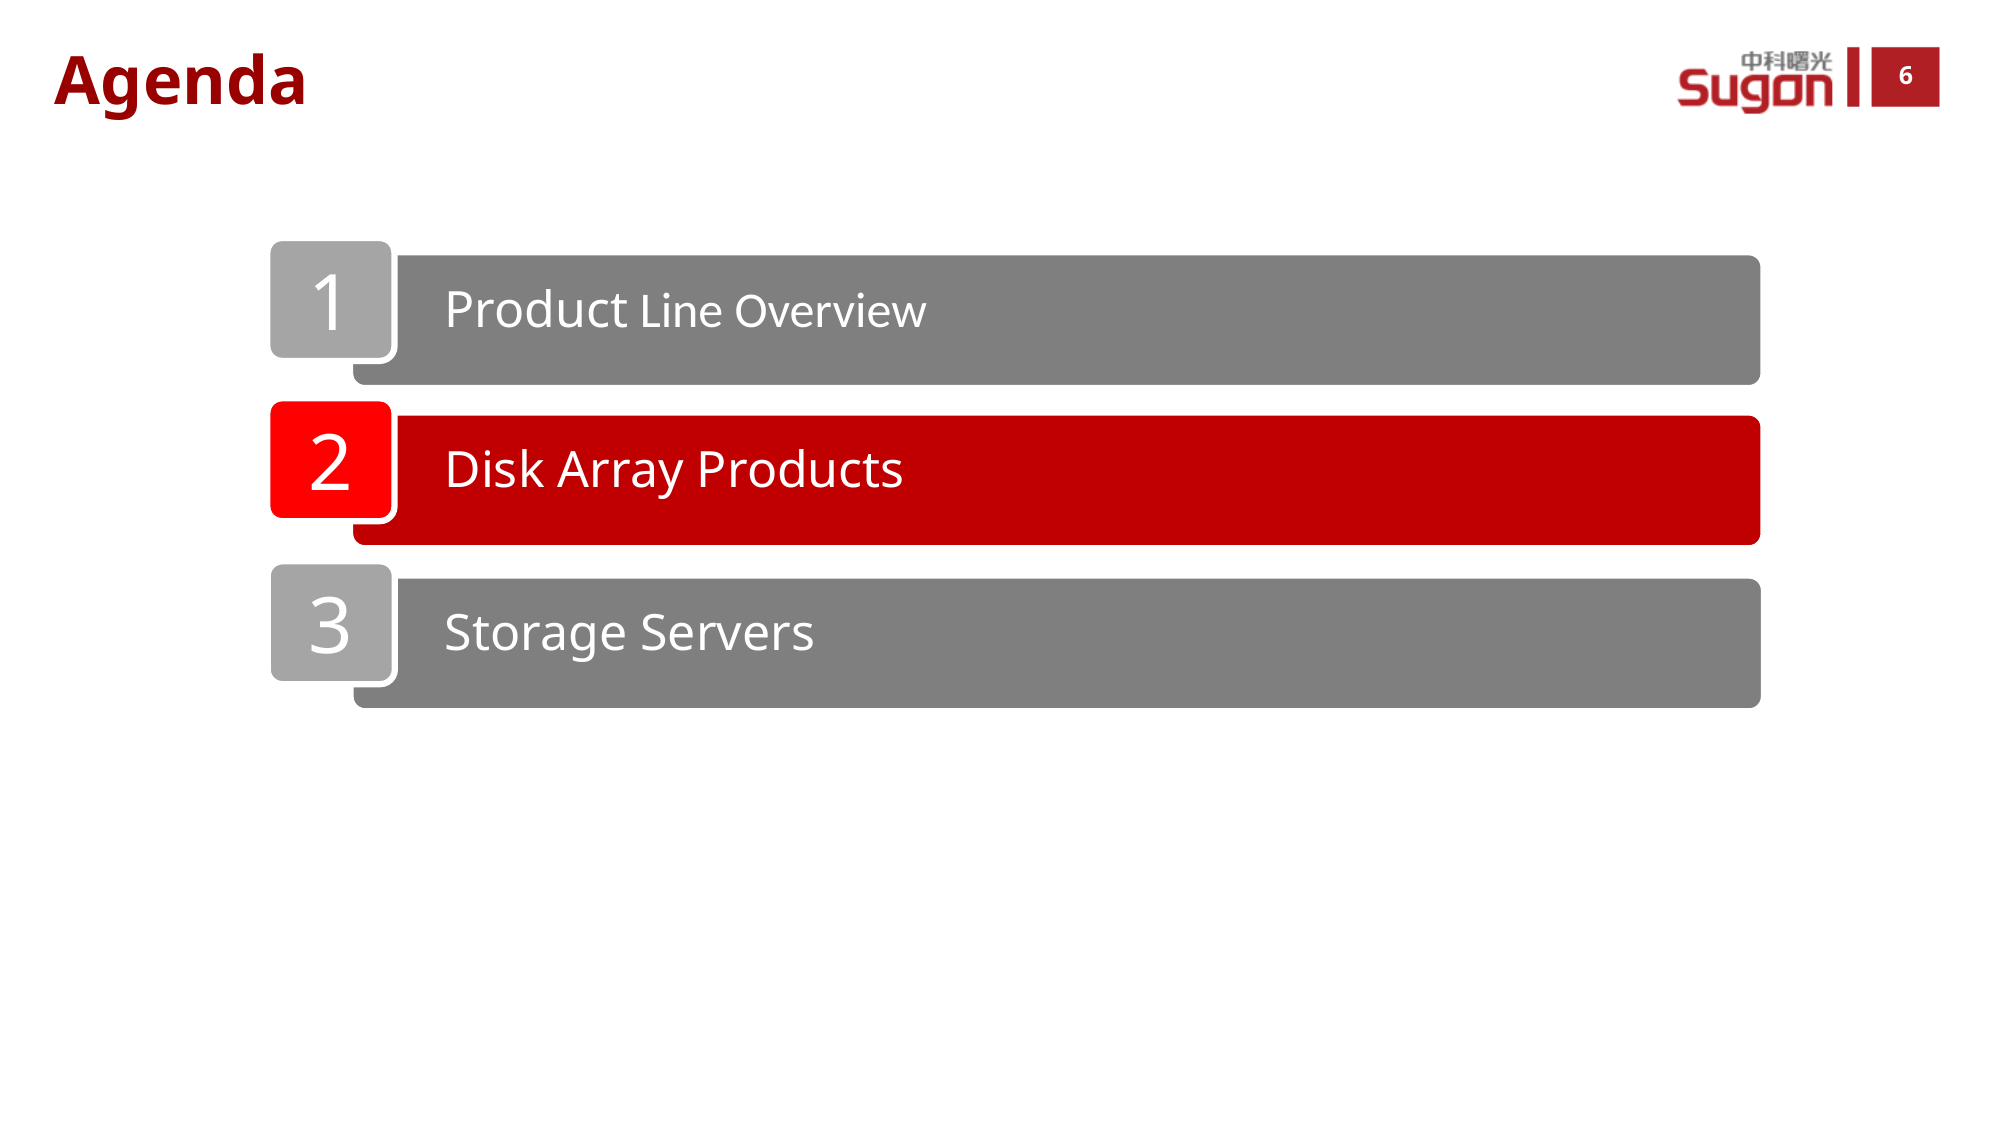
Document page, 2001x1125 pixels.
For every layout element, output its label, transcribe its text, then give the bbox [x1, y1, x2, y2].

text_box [267, 398, 1764, 549]
text_box Agenda [39, 6, 1831, 149]
picture [1831, 39, 1956, 125]
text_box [267, 238, 1764, 389]
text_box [267, 561, 1764, 712]
